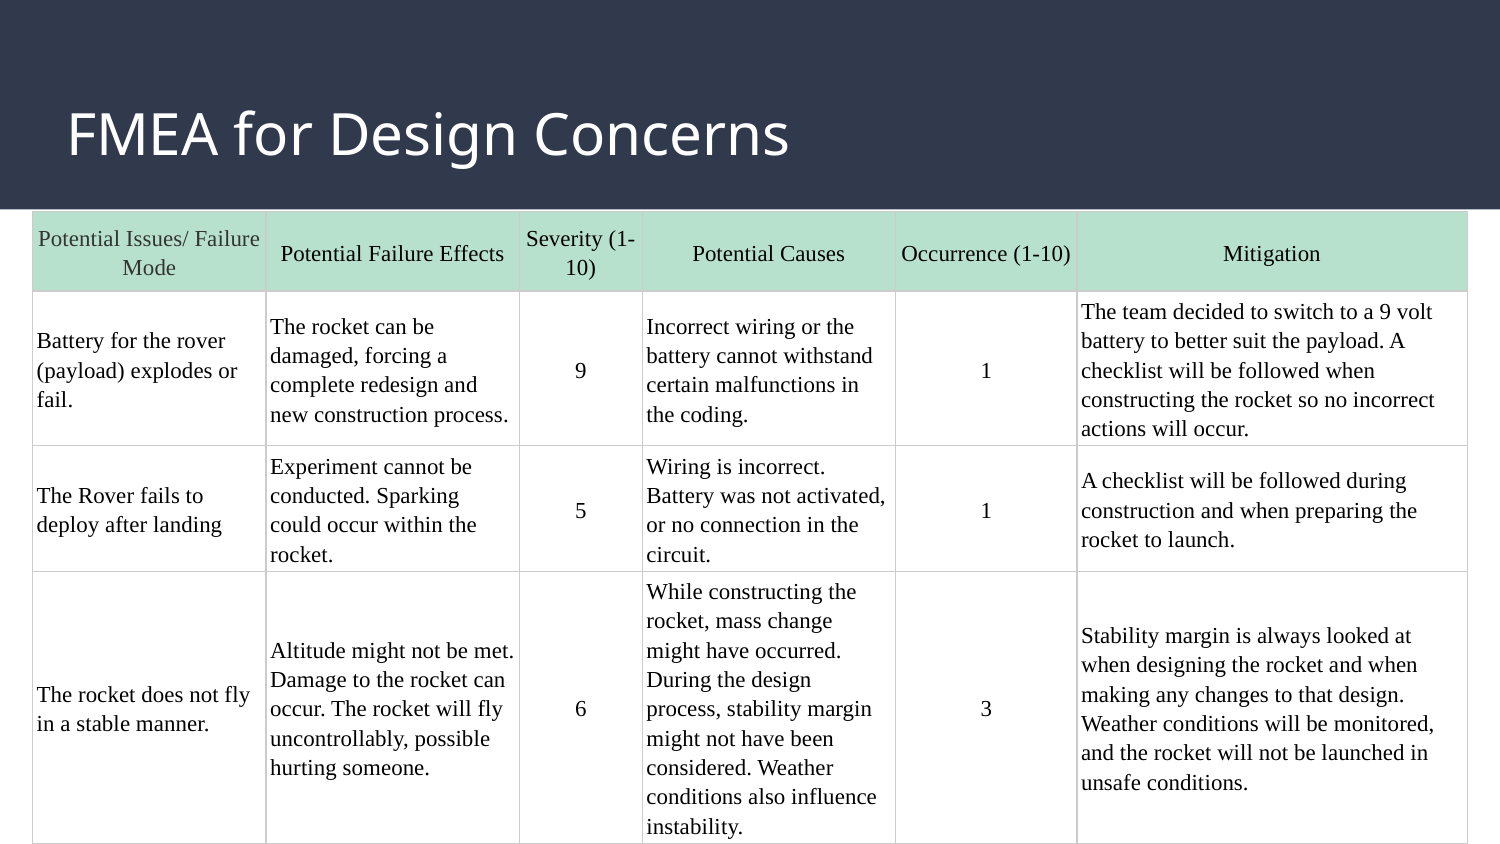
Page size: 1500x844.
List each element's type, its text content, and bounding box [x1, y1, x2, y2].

table_cell The rocket can be damaged, forcing a complete redesign and new construction process. [267, 292, 519, 445]
table_header Potential Failure Effects [267, 212, 519, 290]
table_cell 3 [896, 572, 1076, 843]
table_cell The Rover fails to deploy after landing [33, 446, 265, 571]
table_cell Stability margin is always looked at when designing the rocket and when making any changes to that design. Weather conditions will be monitored, and the rocket will not be launched in unsafe conditions. [1078, 572, 1467, 843]
table_cell A checklist will be followed during construction and when preparing the rocket to launch. [1078, 446, 1467, 571]
table_header Occurrence (1-10) [896, 212, 1076, 290]
table_cell Battery for the rover (payload) explodes or fail. [33, 292, 265, 445]
table_cell The rocket does not fly in a stable manner. [33, 572, 265, 843]
table_header Potential Causes [643, 212, 895, 290]
table_header Potential Issues/ Failure Mode [33, 212, 265, 290]
table_cell The team decided to switch to a 9 volt battery to better suit the payload. A checklist will be followed when constructing the rocket so no incorrect actions will occur. [1078, 292, 1467, 445]
table_cell Experiment cannot be conducted. Sparking could occur within the rocket. [267, 446, 519, 571]
table_cell 5 [520, 446, 642, 571]
table_header Severity (1-10) [520, 212, 642, 290]
table_cell While constructing the rocket, mass change might have occurred. During the design process, stability margin might not have been considered. Weather conditions also influence instability. [643, 572, 895, 843]
table_cell 9 [520, 292, 642, 445]
table_cell Altitude might not be met. Damage to the rocket can occur. The rocket will fly uncontrollably, possible hurting someone. [267, 572, 519, 843]
table_cell Incorrect wiring or the battery cannot withstand certain malfunctions in the coding. [643, 292, 895, 445]
table_cell 1 [896, 446, 1076, 571]
table_header Mitigation [1078, 212, 1467, 290]
table_cell 6 [520, 572, 642, 843]
table_cell 1 [896, 292, 1076, 445]
title FMEA for Design Concerns [51, 82, 1449, 185]
table_cell Wiring is incorrect. Battery was not activated, or no connection in the circuit. [643, 446, 895, 571]
